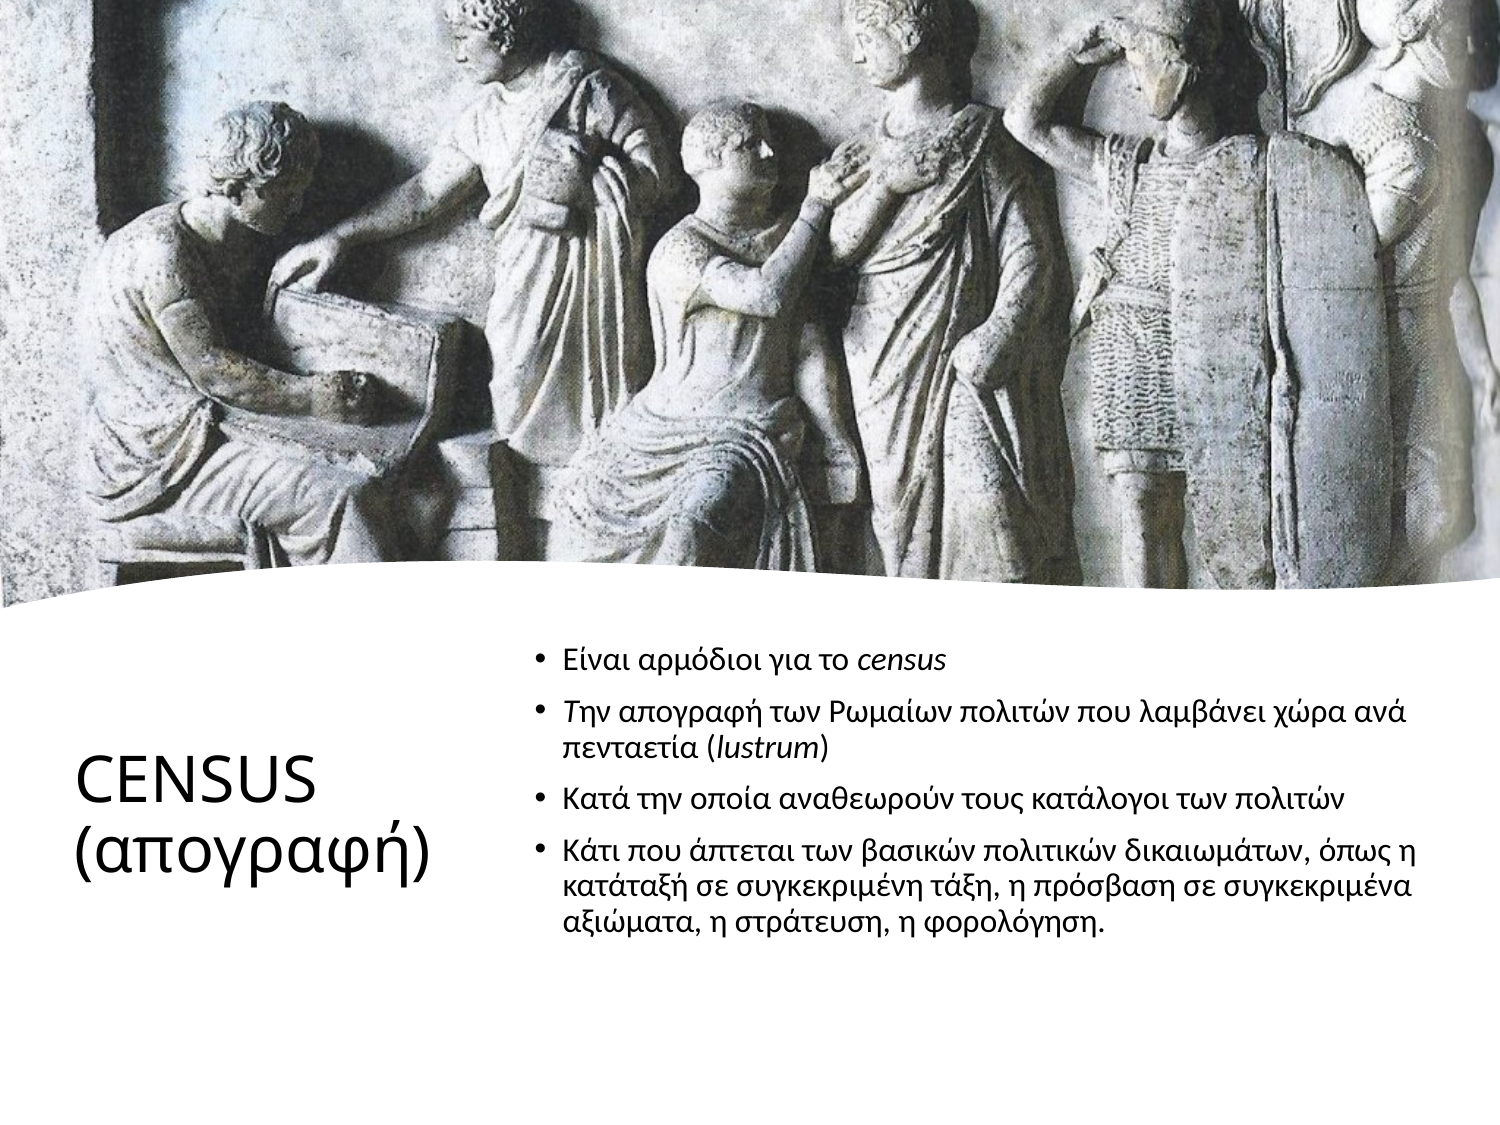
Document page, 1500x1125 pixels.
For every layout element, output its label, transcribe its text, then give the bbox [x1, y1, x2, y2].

title CENSUS (απογραφή) [59, 615, 464, 1018]
picture [0, 0, 1500, 609]
list Είναι αρμόδιοι για το census Tην απογραφή των Ρωμαίων πολιτών που λαμβάνει χώρα ανά πενταετία (lustrum) Kατά την οποία αναθεωρούν τους κατάλογοι των πολιτών Kάτι που άπτεται των βασικών πολιτικών δικαιωμάτων, όπως η κατάταξή σε συγκεκριμένη τάξη, η πρόσβαση σε συγκεκριμένα αξιώματα, η στράτευση, η φορολόγηση. [519, 615, 1441, 1018]
